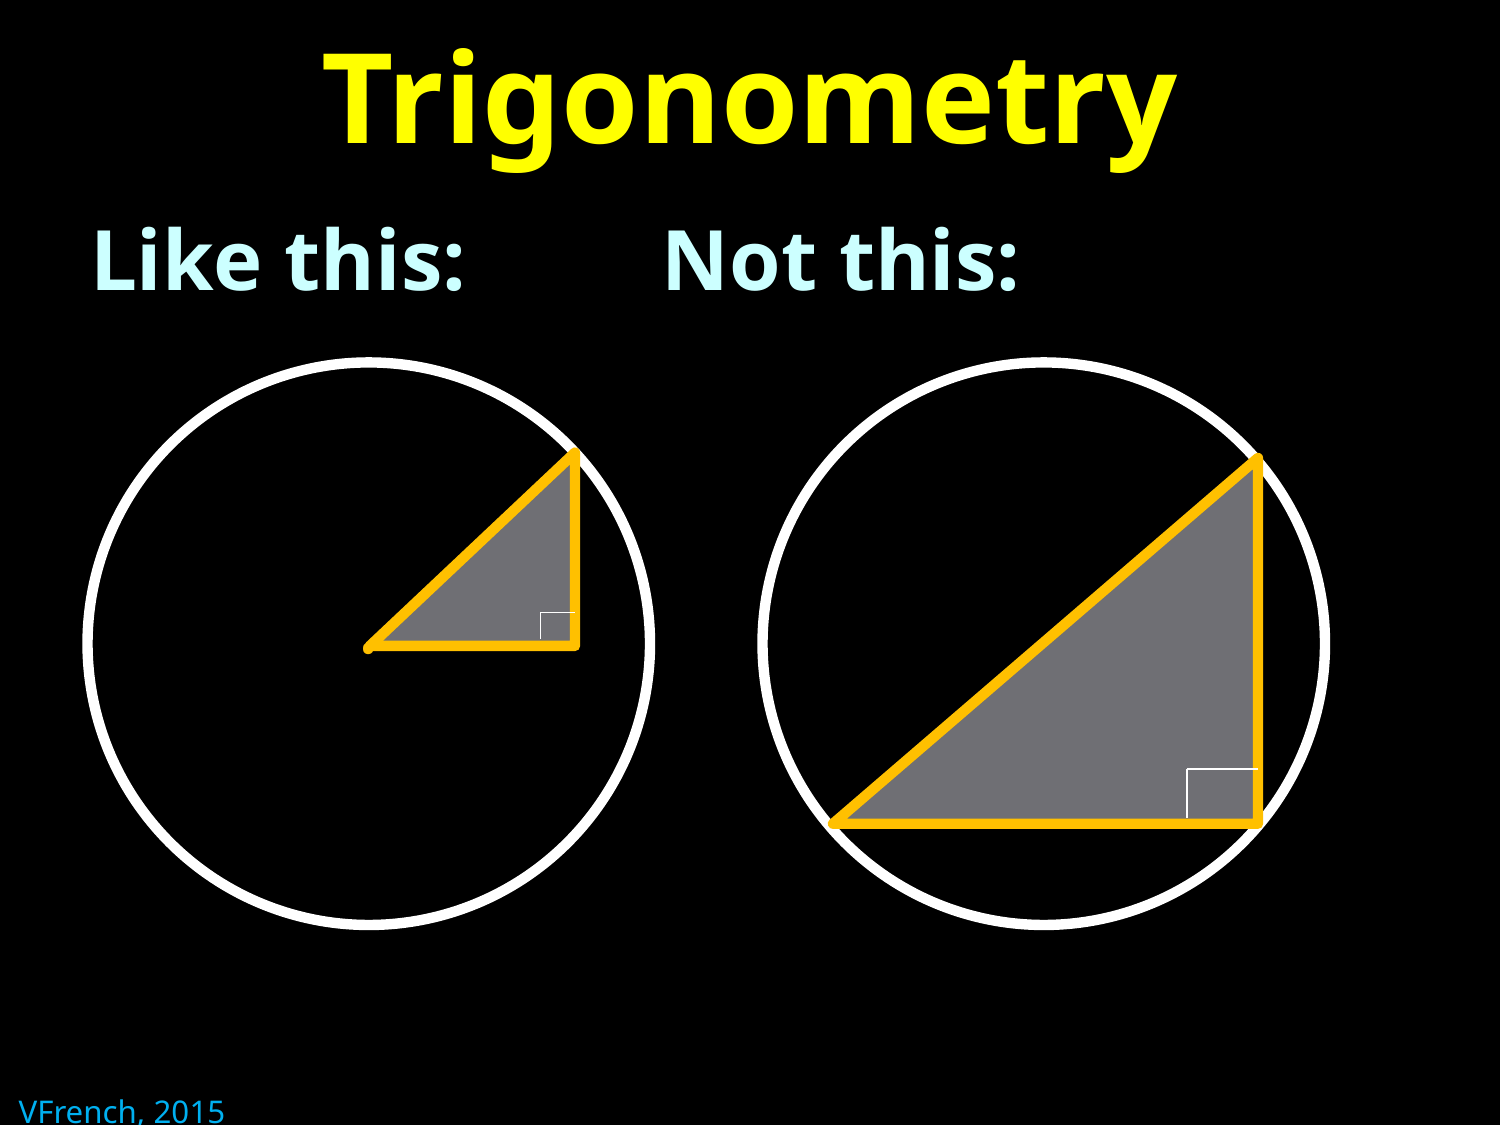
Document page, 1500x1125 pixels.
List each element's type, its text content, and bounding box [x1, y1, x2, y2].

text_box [369, 452, 576, 647]
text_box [832, 457, 1259, 824]
text_box [1264, 465, 1328, 822]
text_box VFrench, 2015 [3, 1084, 250, 1125]
text_box [760, 360, 1254, 829]
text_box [87, 362, 651, 926]
list Like this: Not this: [75, 200, 1425, 1125]
text_box [831, 831, 1256, 928]
title Trigonometry [0, 0, 1500, 188]
